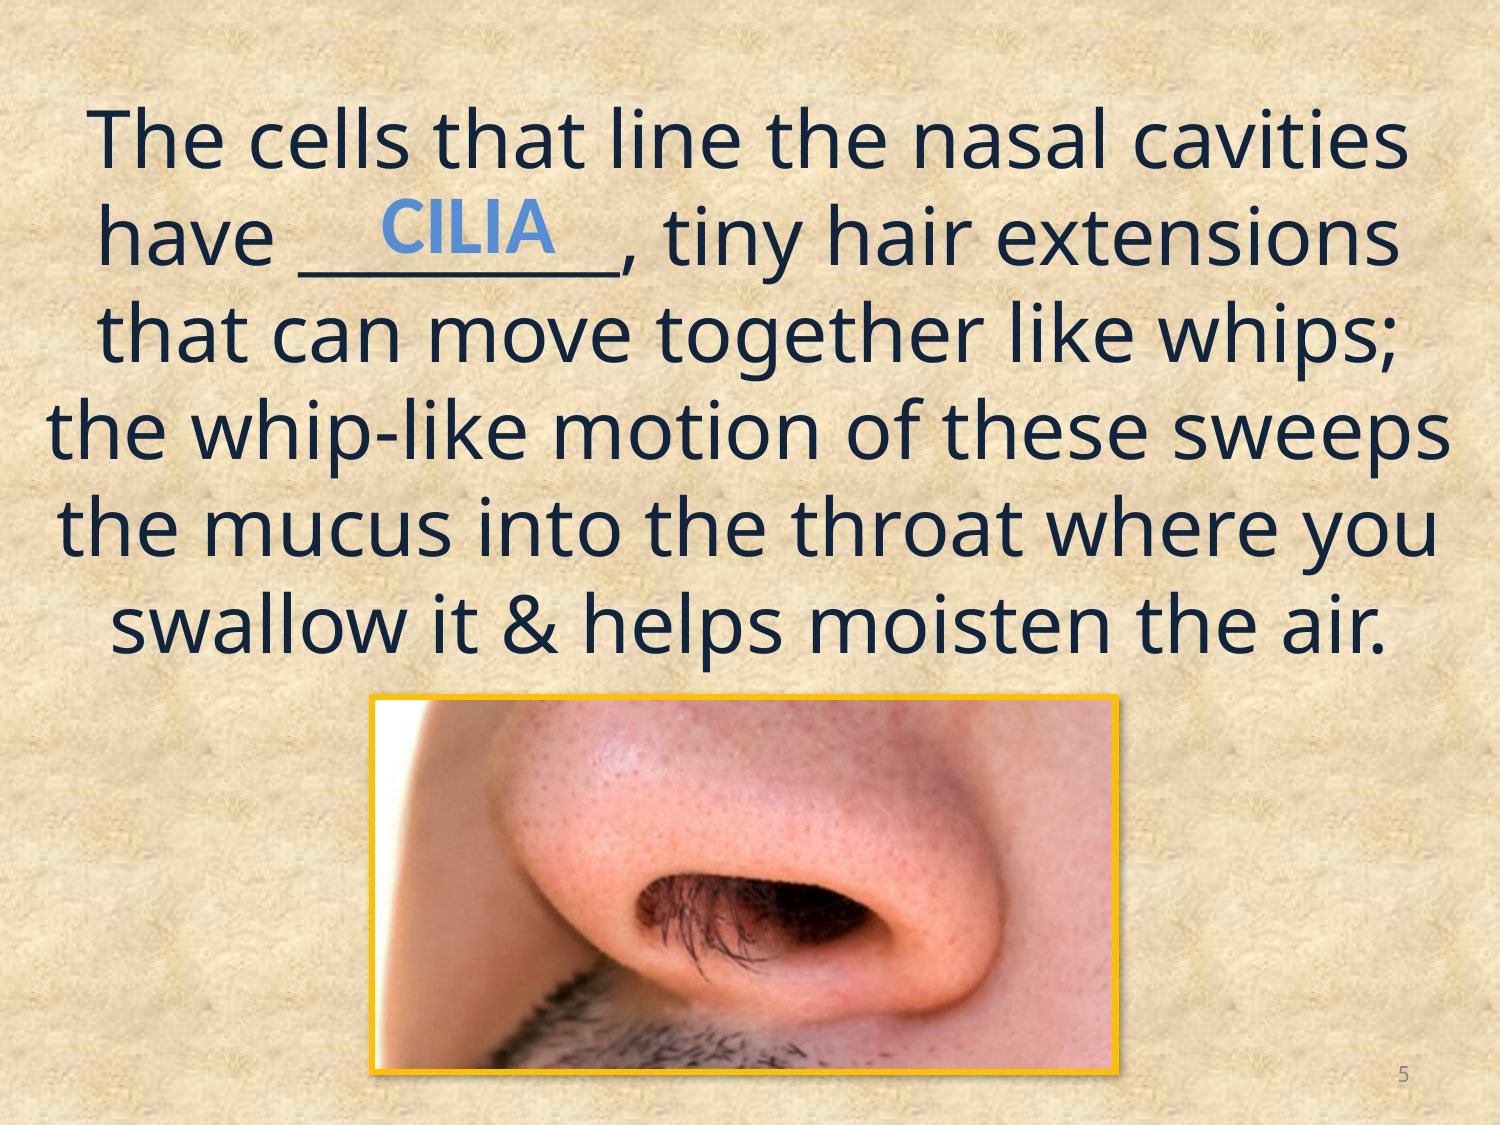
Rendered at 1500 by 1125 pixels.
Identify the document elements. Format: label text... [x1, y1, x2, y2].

slide_number 5 [1074, 1042, 1425, 1103]
text_box CILIA [212, 162, 725, 278]
title The cells that line the nasal cavities have _________, tiny hair extensions that can move together like whips; the whip-like motion of these sweeps the mucus into the throat where you swallow it & helps moisten the air. [12, 45, 1488, 713]
picture [0, 0, 1500, 1125]
